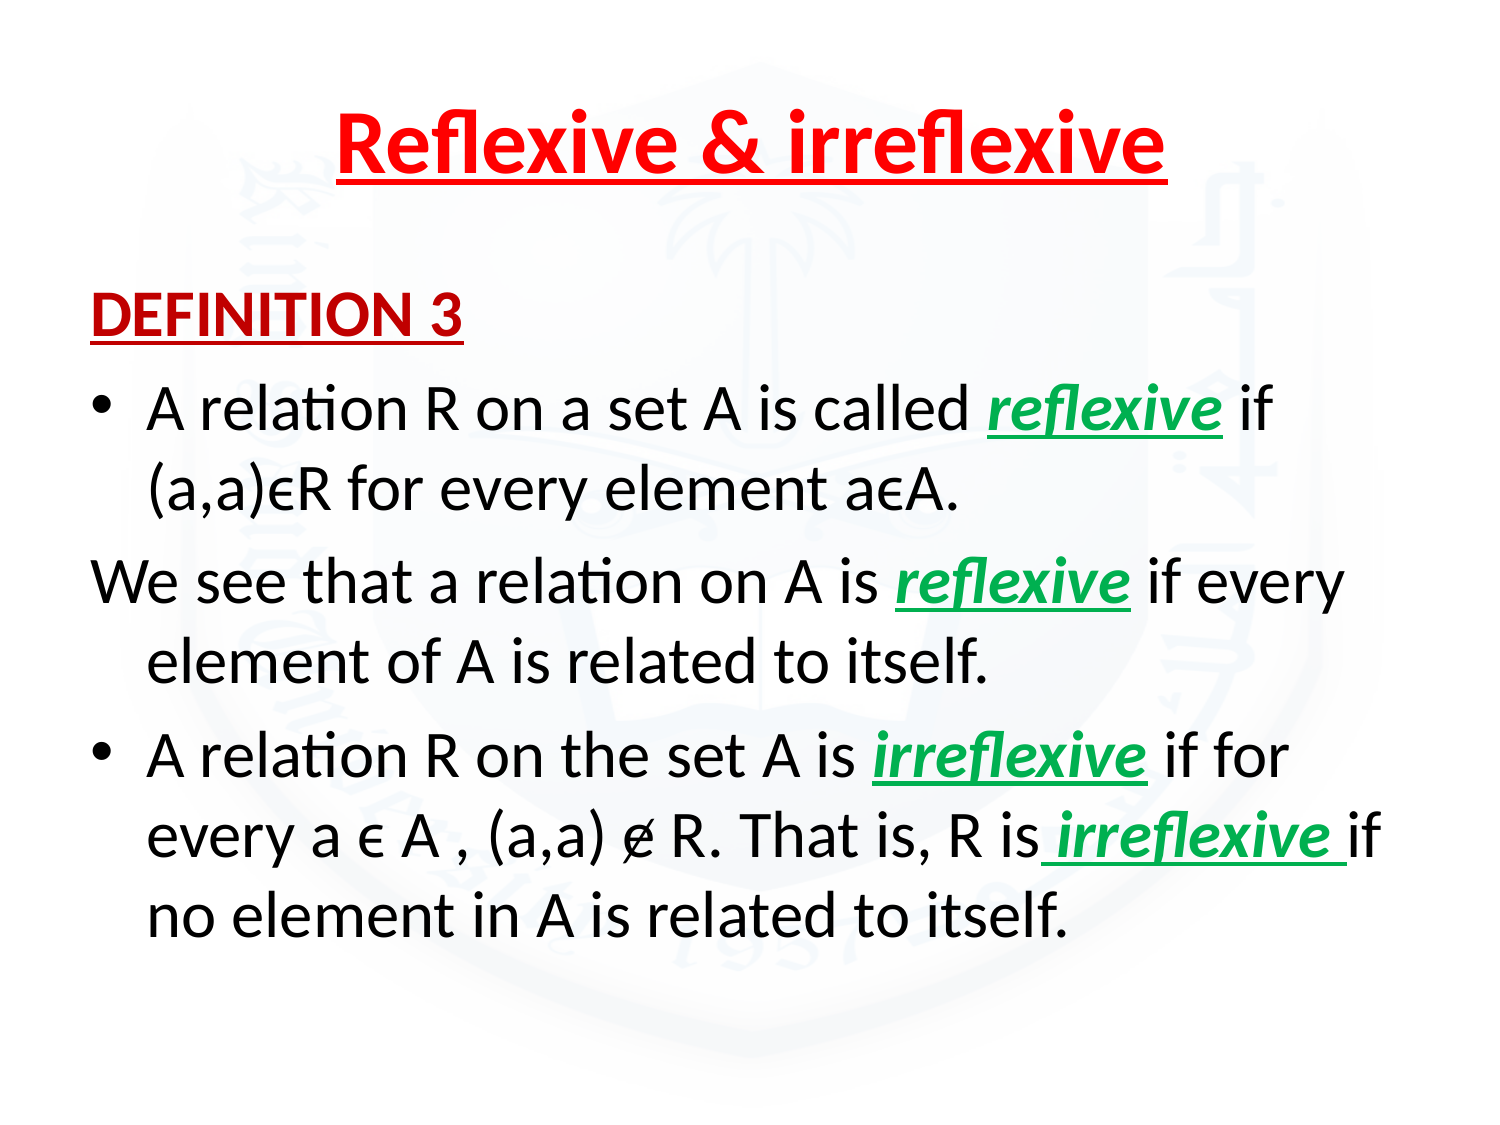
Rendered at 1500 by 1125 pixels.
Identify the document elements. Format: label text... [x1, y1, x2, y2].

title Reflexive & irreflexive [76, 42, 1427, 231]
list DEFINITION 3 A relation R on a set A is called reflexive if (a,a)ϵR for every element aϵA. We see that a relation on A is reflexive if every element of A is related to itself. A relation R on the set A is irreflexive if for every a ϵ A , (a,a) ɇ R. That is, R is irreflexive if no element in A is related to itself. [75, 262, 1425, 1005]
